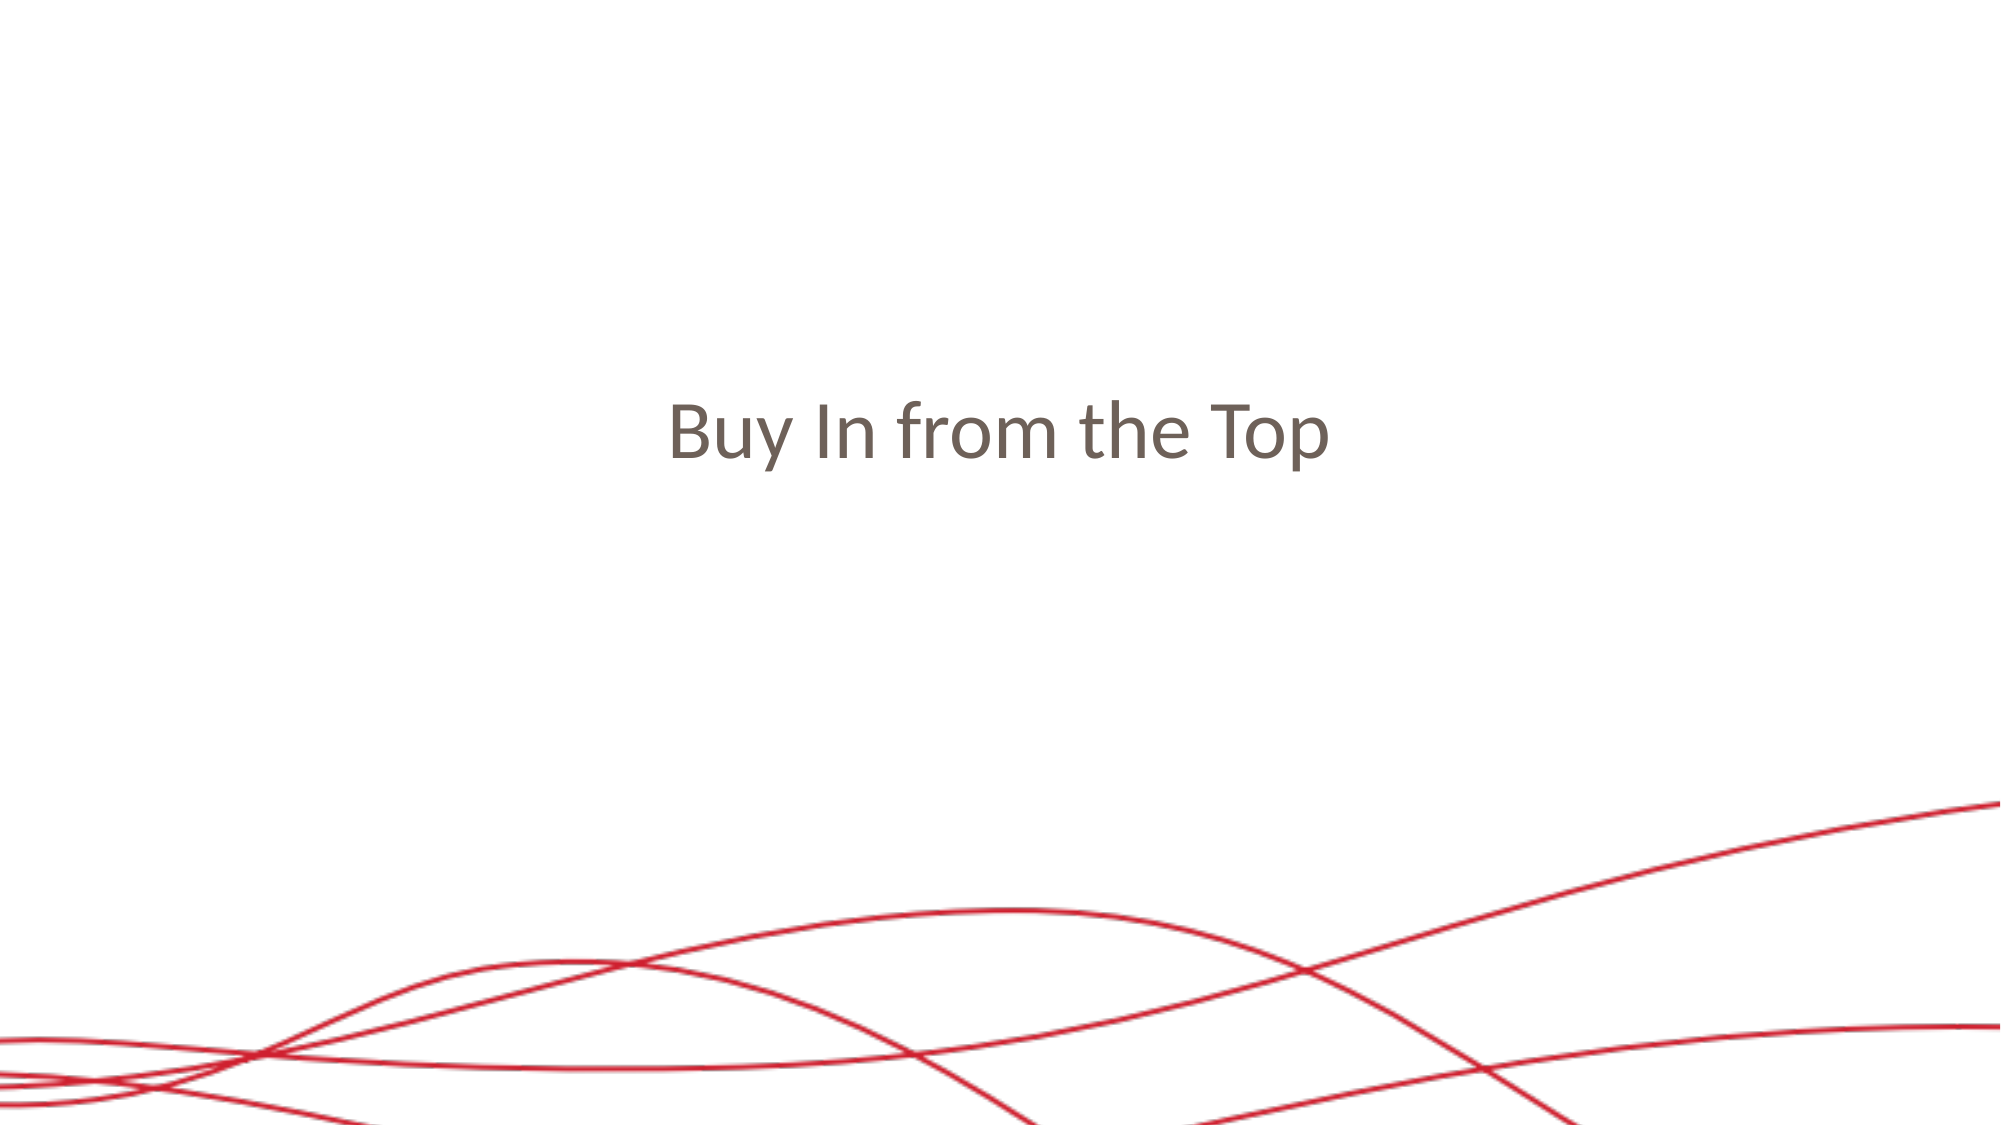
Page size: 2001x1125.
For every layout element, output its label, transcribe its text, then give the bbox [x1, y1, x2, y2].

text_box Buy In from the Top [268, 367, 1732, 483]
